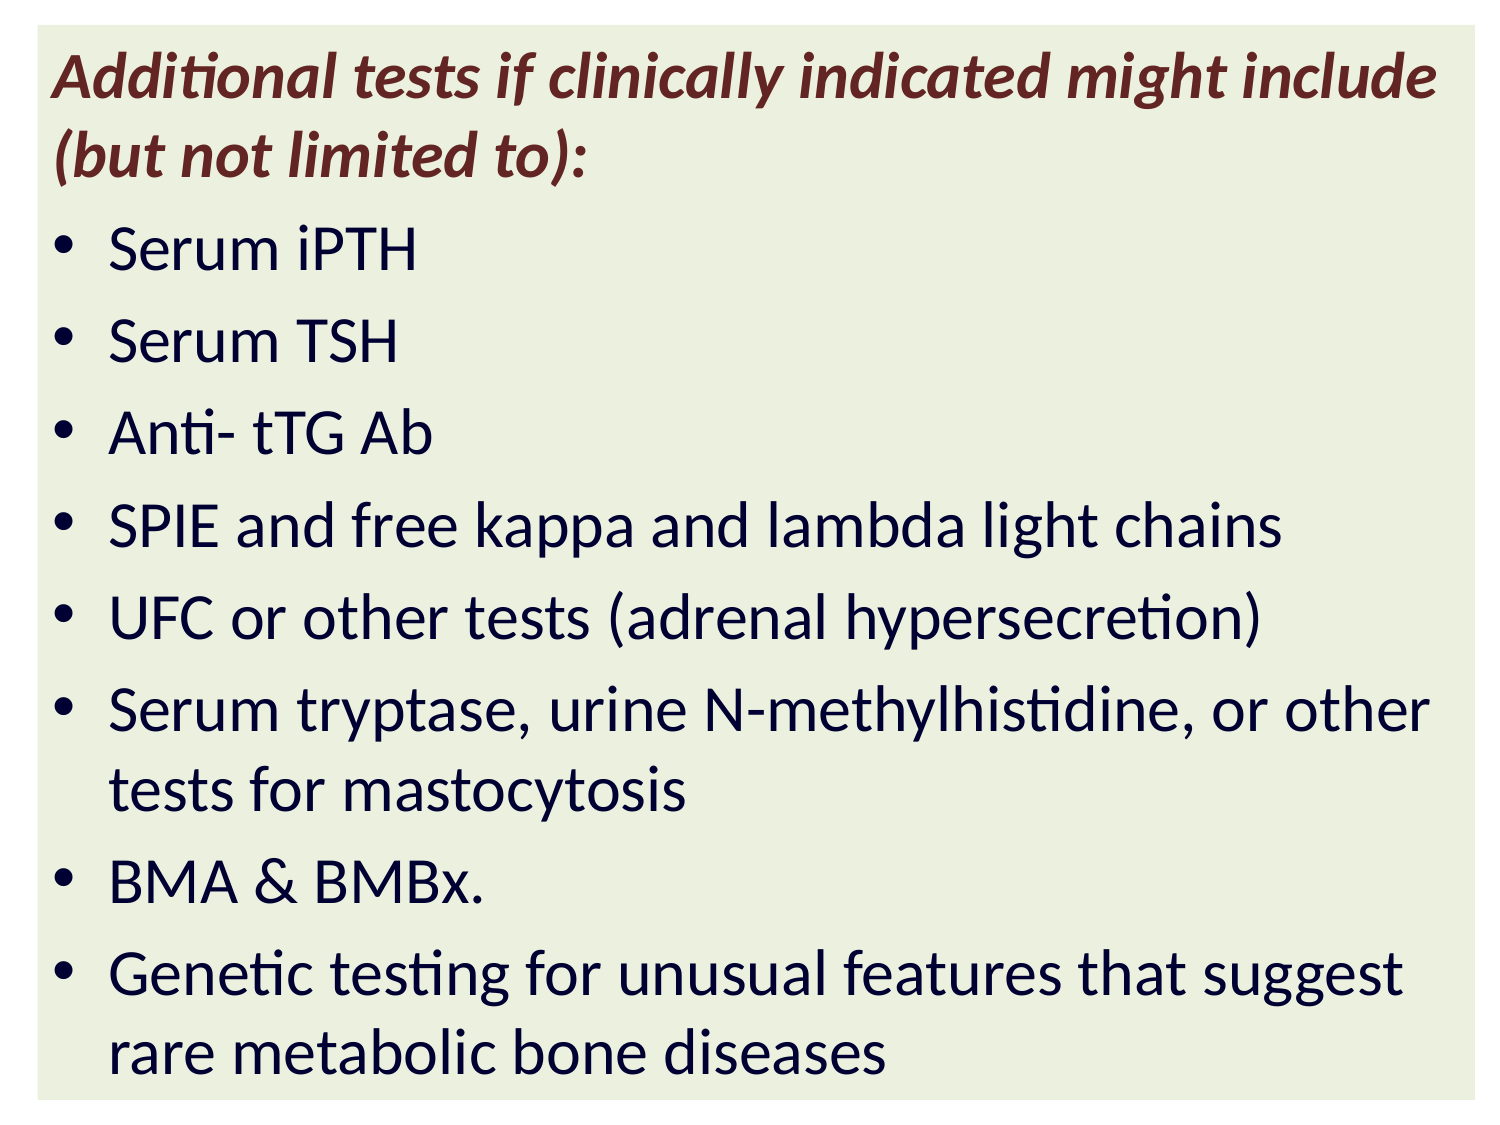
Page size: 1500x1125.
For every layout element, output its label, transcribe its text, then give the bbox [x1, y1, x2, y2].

list Additional tests if clinically indicated might include (but not limited to): Serum iPTH Serum TSH Anti- tTG Ab SPIE and free kappa and lambda light chains UFC or other tests (adrenal hypersecretion) Serum tryptase, urine N-methylhistidine, or other tests for mastocytosis BMA & BMBx. Genetic testing for unusual features that suggest rare metabolic bone diseases [37, 24, 1475, 1100]
